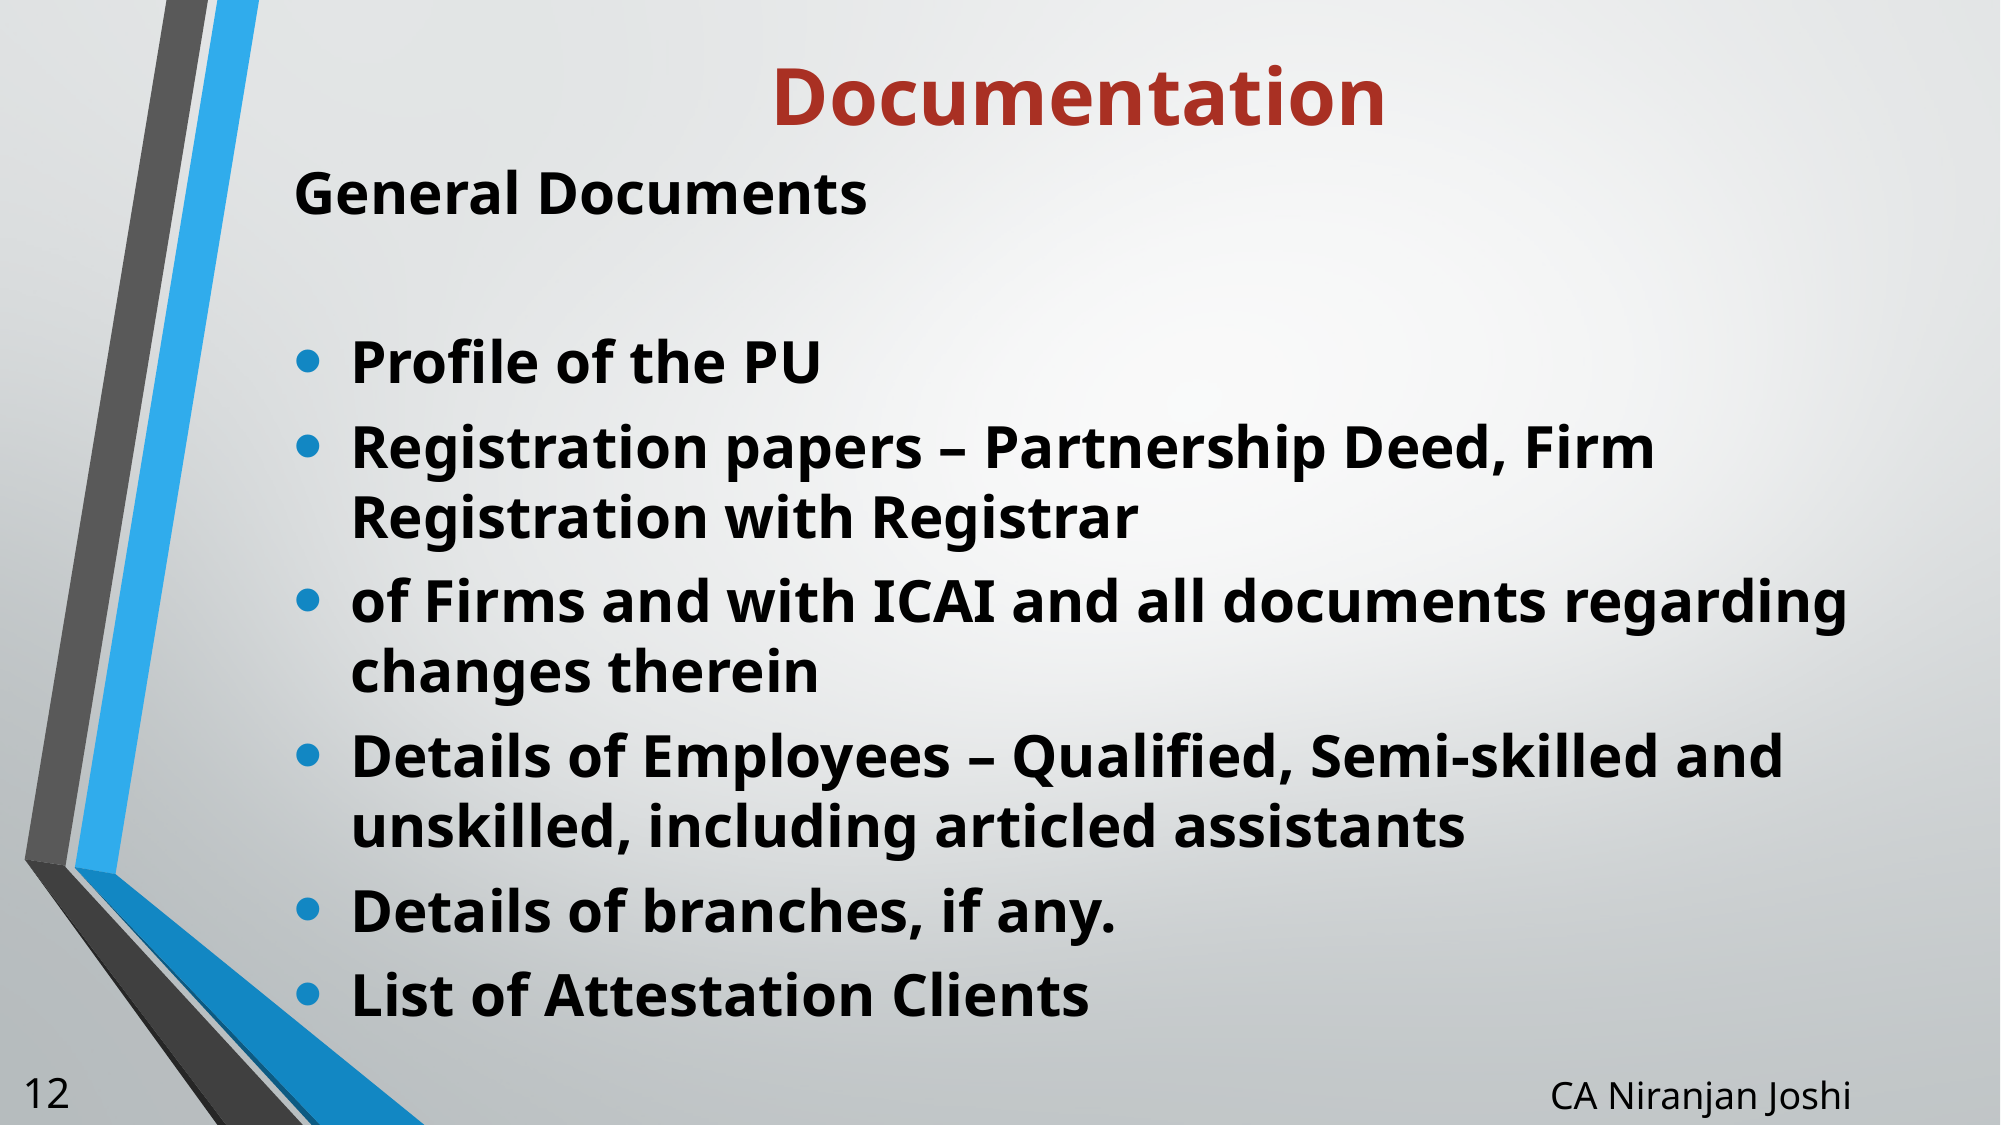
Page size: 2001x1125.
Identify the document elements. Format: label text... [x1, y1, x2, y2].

slide_number 12 [1, 1065, 92, 1125]
list General Documents Profile of the PU Registration papers – Partnership Deed, Firm Registration with Registrar of Firms and with ICAI and all documents regarding changes therein Details of Employees – Qualified, Semi-skilled and unskilled, including articled assistants Details of branches, if any. List of Attestation Clients [276, 148, 1964, 1040]
title Documentation [348, 38, 1811, 148]
text_box CA Niranjan Joshi [1438, 1064, 1964, 1125]
